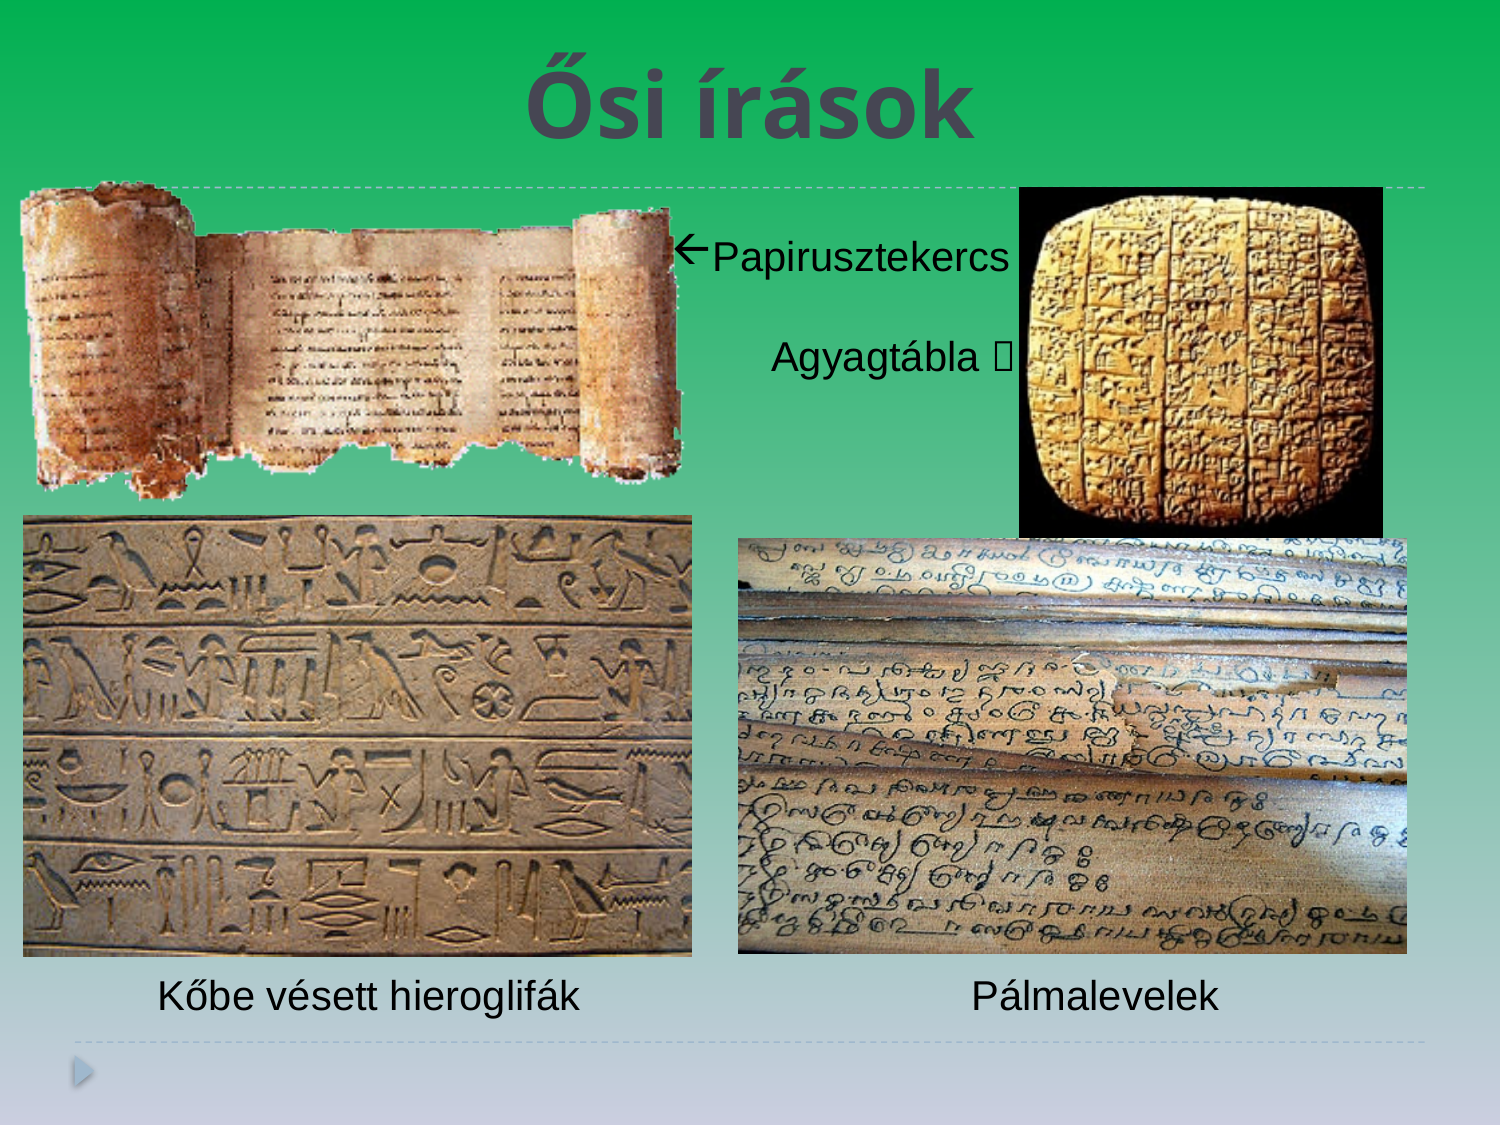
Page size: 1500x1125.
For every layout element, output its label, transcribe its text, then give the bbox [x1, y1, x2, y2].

picture [23, 515, 692, 958]
title Ősi írások [75, 24, 1425, 164]
text_box Pálmalevelek [796, 967, 1395, 1026]
picture [0, 163, 709, 505]
text_box Papirusztekercs Agyagtábla  [714, 222, 1013, 388]
text_box Kőbe vésett hieroglifák [70, 969, 668, 1026]
picture [738, 187, 1407, 955]
